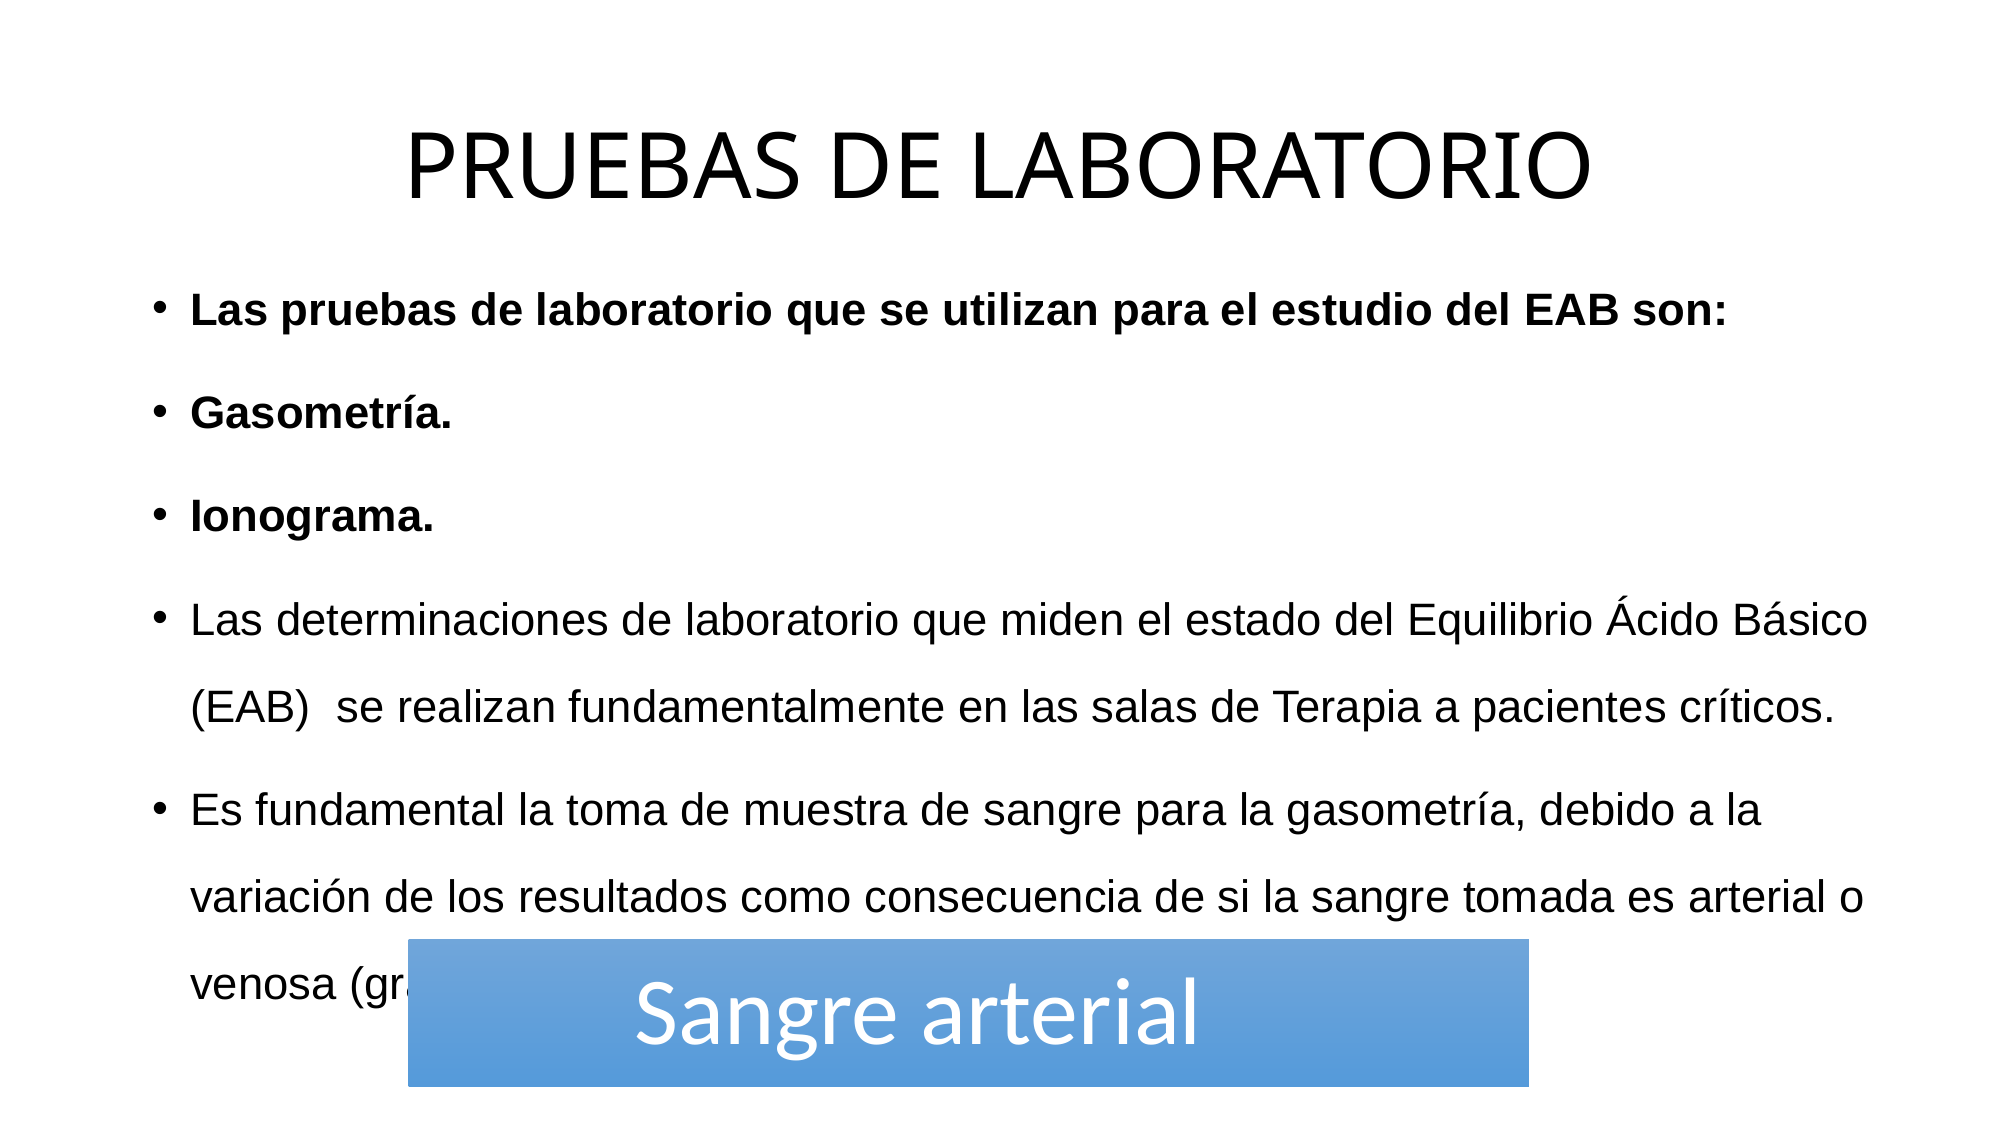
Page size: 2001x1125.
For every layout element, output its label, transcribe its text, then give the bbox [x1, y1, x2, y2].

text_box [408, 939, 1529, 1087]
list Las pruebas de laboratorio que se utilizan para el estudio del EAB son: Gasometría. Ionograma. Las determinaciones de laboratorio que miden el estado del Equilibrio Ácido Básico (EAB) se realizan fundamentalmente en las salas de Terapia a pacientes críticos. Es fundamental la toma de muestra de sangre para la gasometría, debido a la variación de los resultados como consecuencia de si la sangre tomada es arterial o venosa (grado de oxigenación de la sangre). [137, 239, 1925, 1027]
title PRUEBAS DE LABORATORIO [137, 59, 1863, 239]
